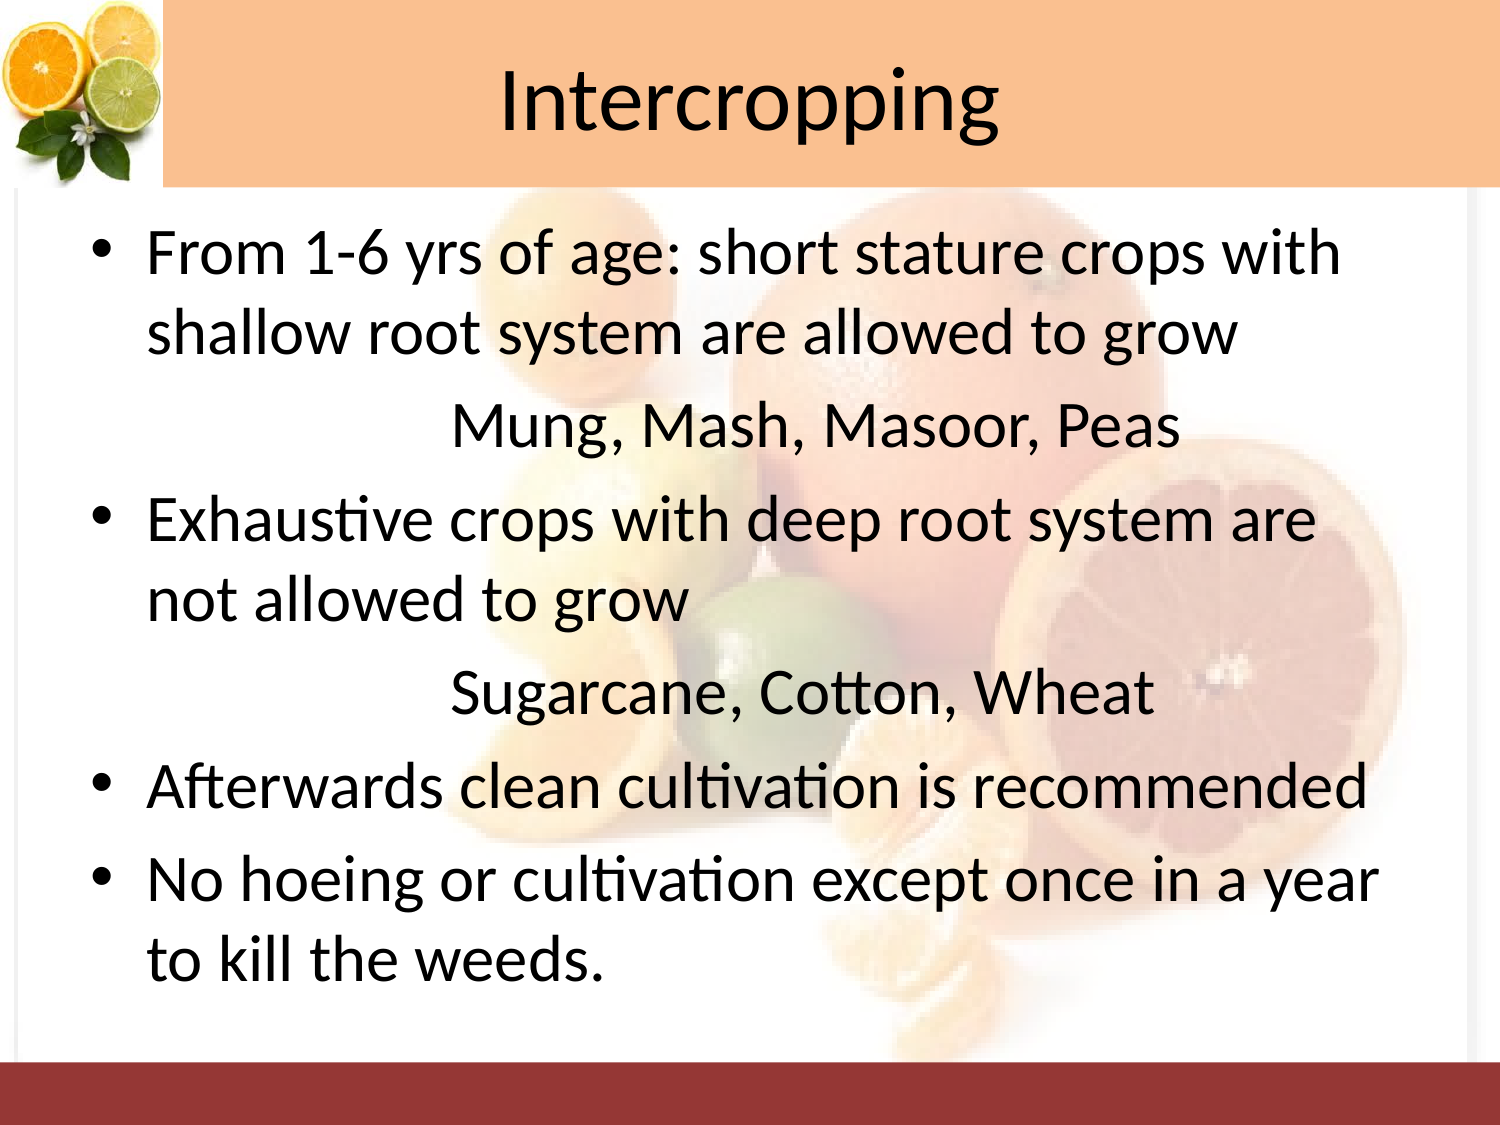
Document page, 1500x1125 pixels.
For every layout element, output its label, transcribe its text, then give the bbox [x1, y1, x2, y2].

title Intercropping [1496, 0, 1500, 188]
picture [0, 0, 1496, 1125]
